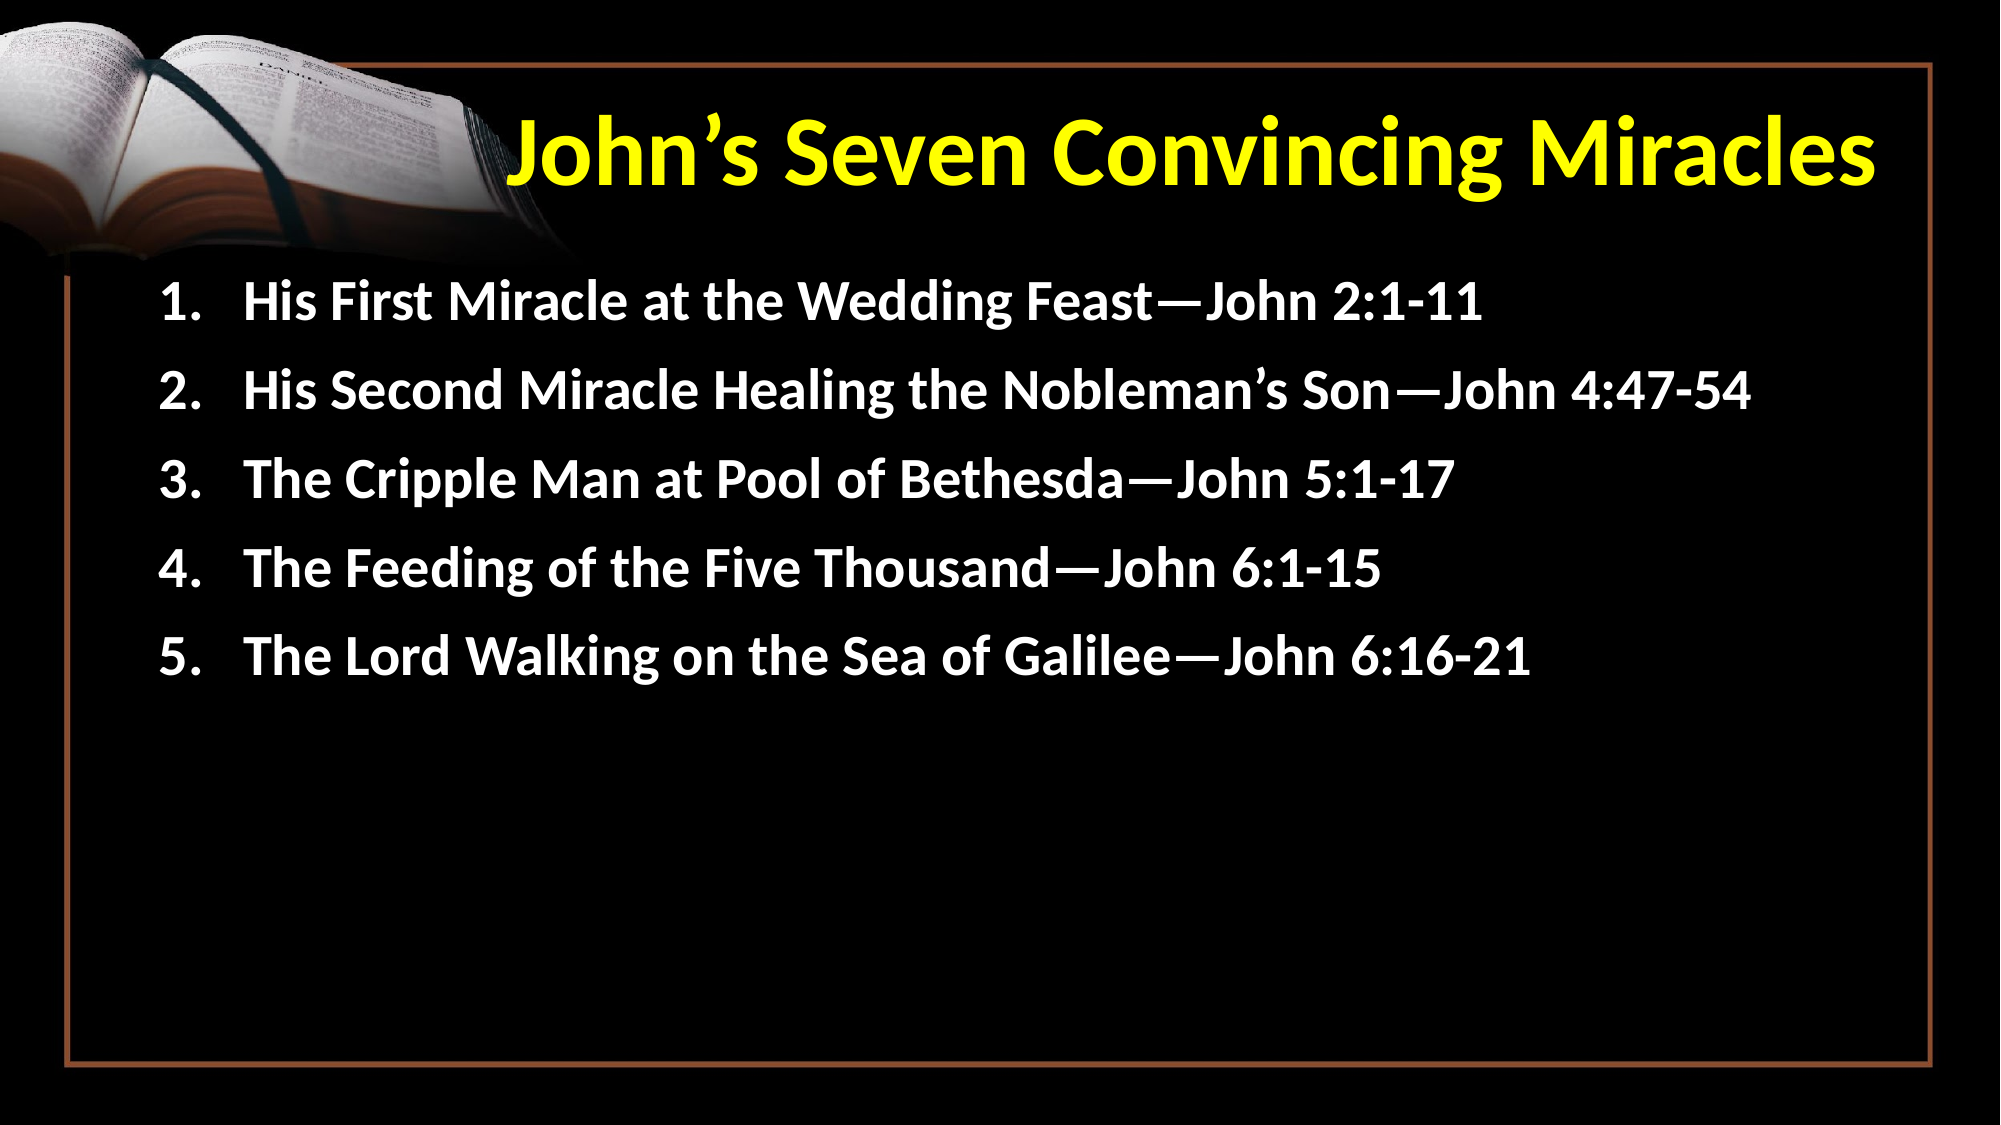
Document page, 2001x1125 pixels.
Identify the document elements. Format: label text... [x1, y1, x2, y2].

title John’s Seven Convincing Miracles [433, 33, 1952, 273]
text_box His First Miracle at the Wedding Feast—John 2:1-11 His Second Miracle Healing the Nobleman’s Son—John 4:47-54 The Cripple Man at Pool of Bethesda—John 5:1-17 The Feeding of the Five Thousand—John 6:1-15 The Lord Walking on the Sea of Galilee—John 6:16-21 [144, 254, 1849, 695]
picture [0, 0, 2000, 1125]
